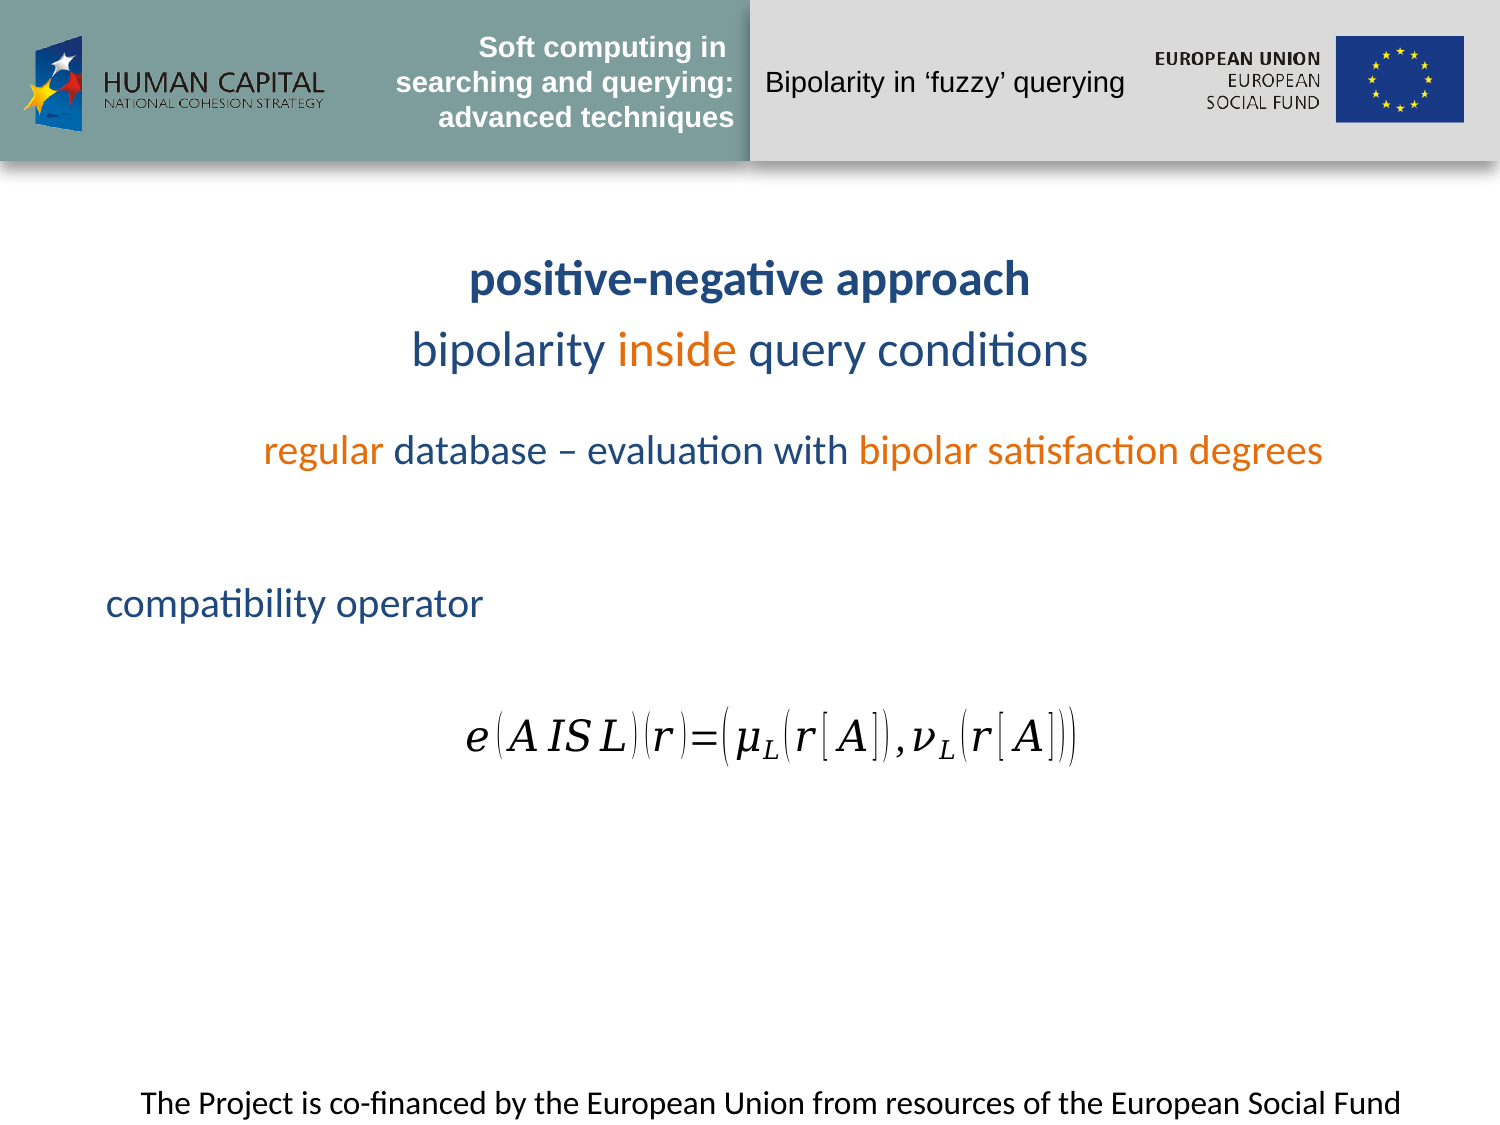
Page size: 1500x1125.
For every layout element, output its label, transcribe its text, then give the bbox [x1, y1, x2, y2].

text_box The Project is co-financed by the European Union from resources of the European Social Fund [125, 1073, 1418, 1125]
text_box positive-negative approach [454, 237, 1046, 309]
text_box S [742, 8, 750, 161]
list Bipolarity in ‘fuzzy’ querying [750, 0, 1500, 161]
picture [1154, 36, 1465, 123]
text_box regular database – evaluation with bipolar satisfaction degrees [248, 415, 1339, 481]
picture [15, 23, 326, 133]
text_box bipolarity inside query conditions [396, 309, 1104, 384]
title Soft computing in searching and querying: advanced techniques [0, 0, 750, 161]
